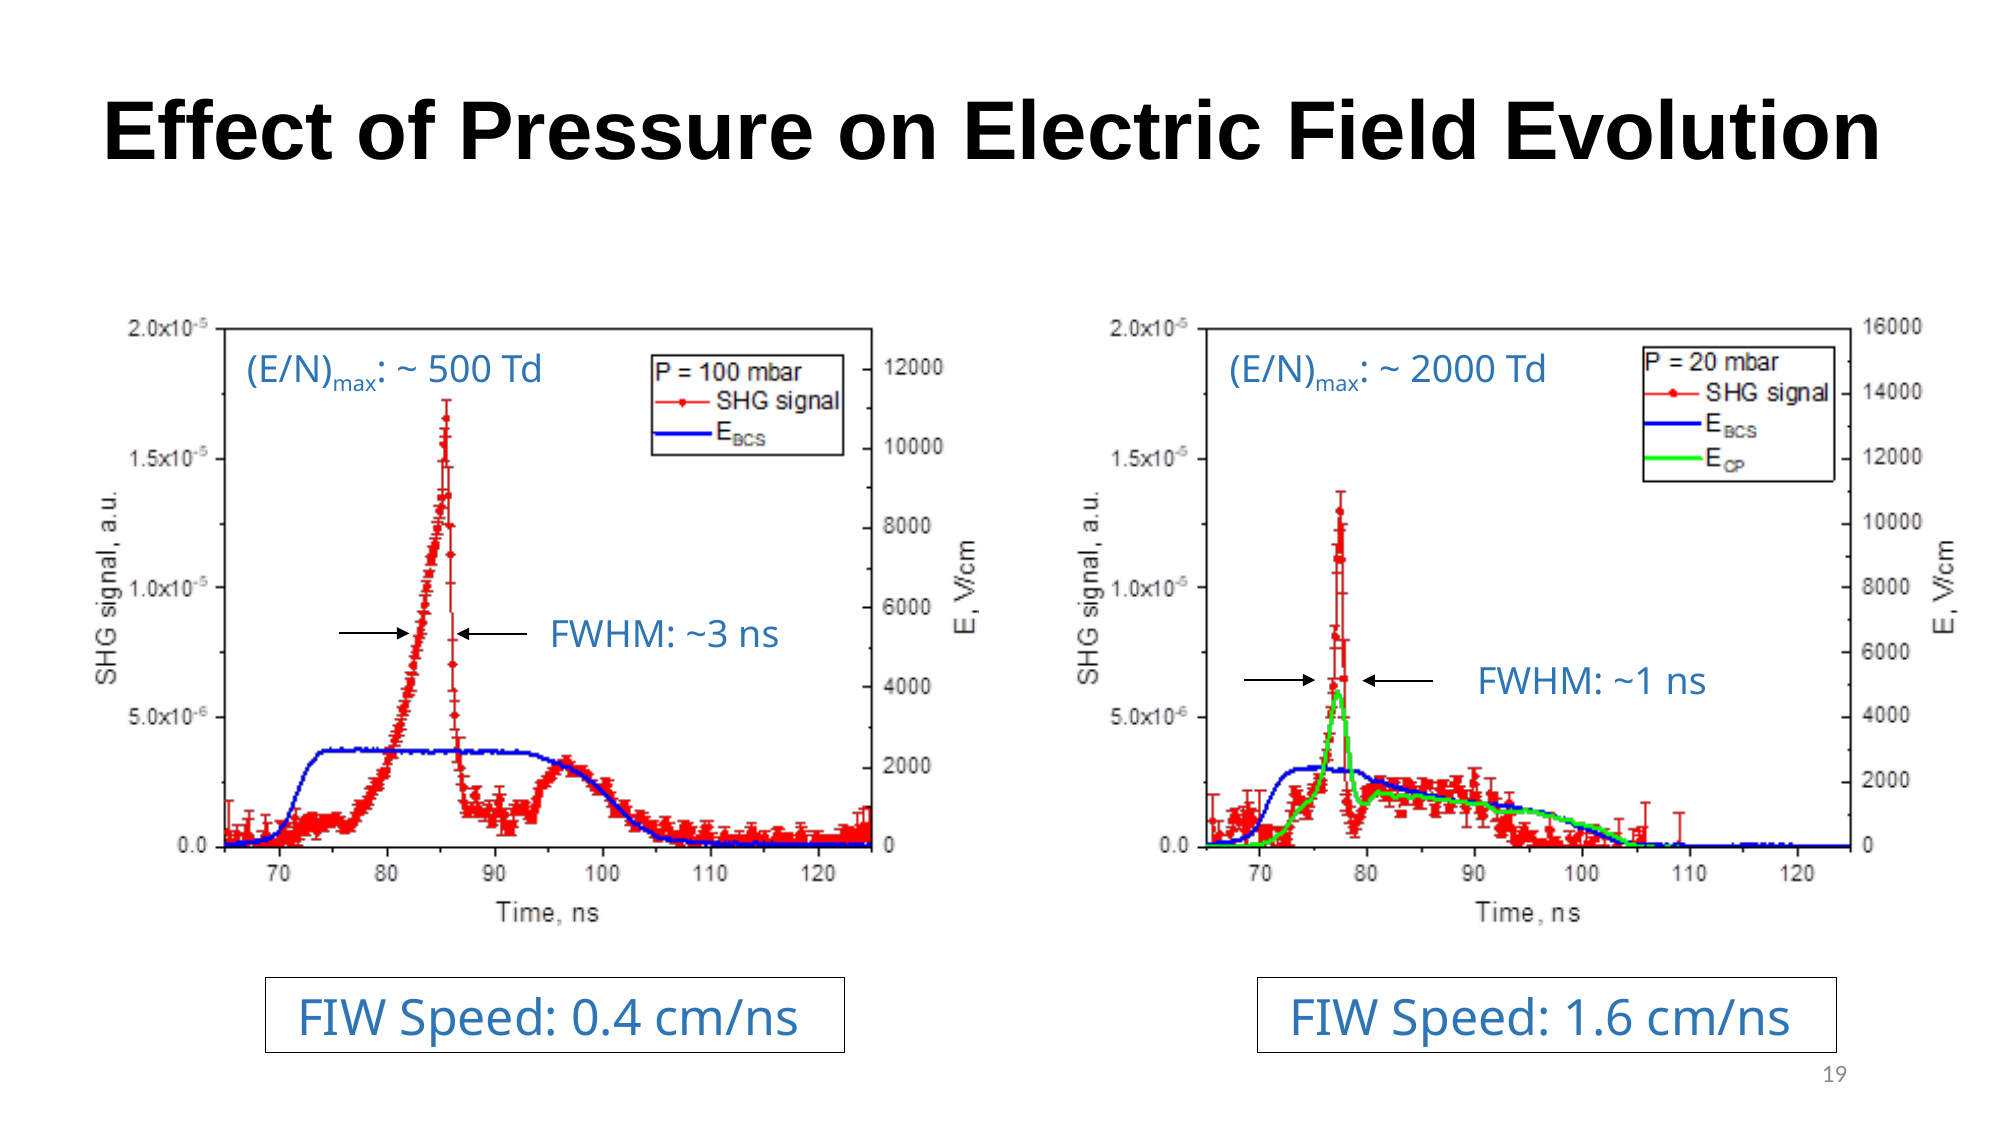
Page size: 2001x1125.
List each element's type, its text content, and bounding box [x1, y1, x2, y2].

text_box FIW Speed: 0.4 cm/ns [265, 977, 845, 1053]
title Effect of Pressure on Electric Field Evolution [87, 23, 1915, 242]
picture [1070, 243, 1968, 971]
text_box FIW Speed: 1.6 cm/ns [1257, 977, 1837, 1053]
slide_number 19 [1412, 1042, 1863, 1103]
picture [90, 243, 979, 971]
